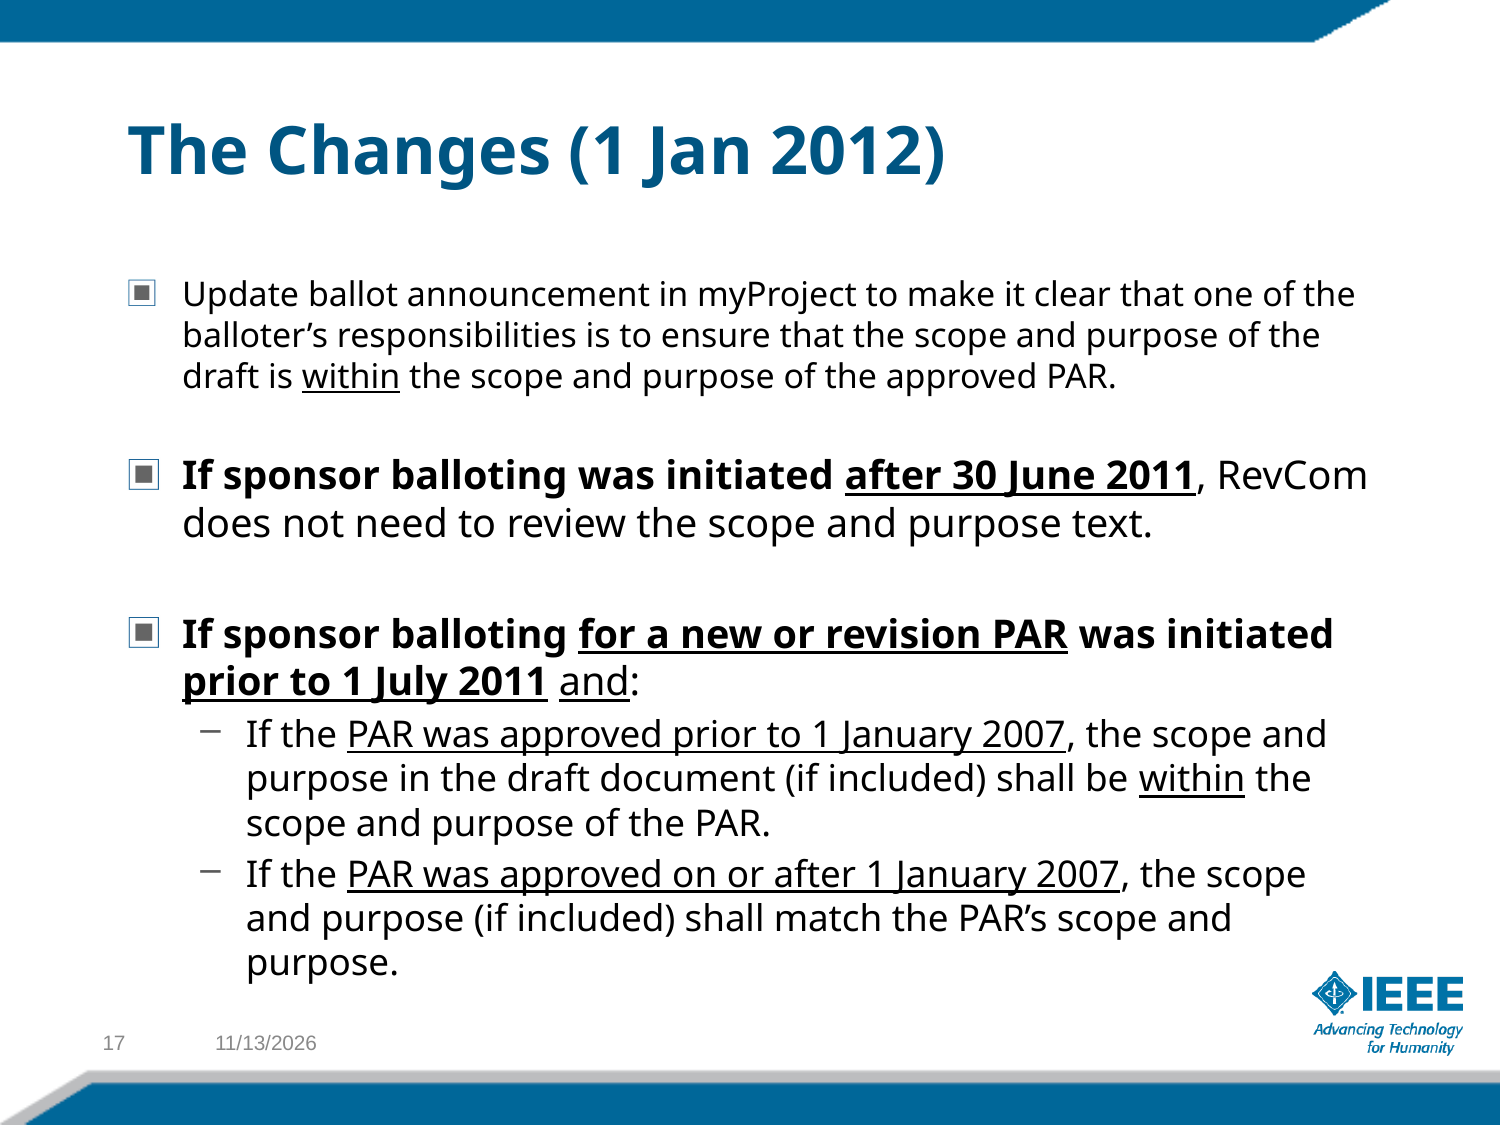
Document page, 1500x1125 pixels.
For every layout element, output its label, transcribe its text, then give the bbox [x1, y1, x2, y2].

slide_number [200, 1012, 713, 1073]
slide_number 17 [87, 1012, 200, 1073]
title The Changes (1 Jan 2012) [112, 99, 1388, 264]
list Update ballot announcement in myProject to make it clear that one of the balloter’s responsibilities is to ensure that the scope and purpose of the draft is within the scope and purpose of the approved PAR. If sponsor balloting was initiated after 30 June 2011, RevCom does not need to review the scope and purpose text. If sponsor balloting for a new or revision PAR was initiated prior to 1 July 2011 and: If the PAR was approved prior to 1 January 2007, the scope and purpose in the draft document (if included) shall be within the scope and purpose of the PAR. If the PAR was approved on or after 1 January 2007, the scope and purpose (if included) shall match the PAR’s scope and purpose. [112, 264, 1388, 1001]
picture [0, 0, 1500, 1125]
